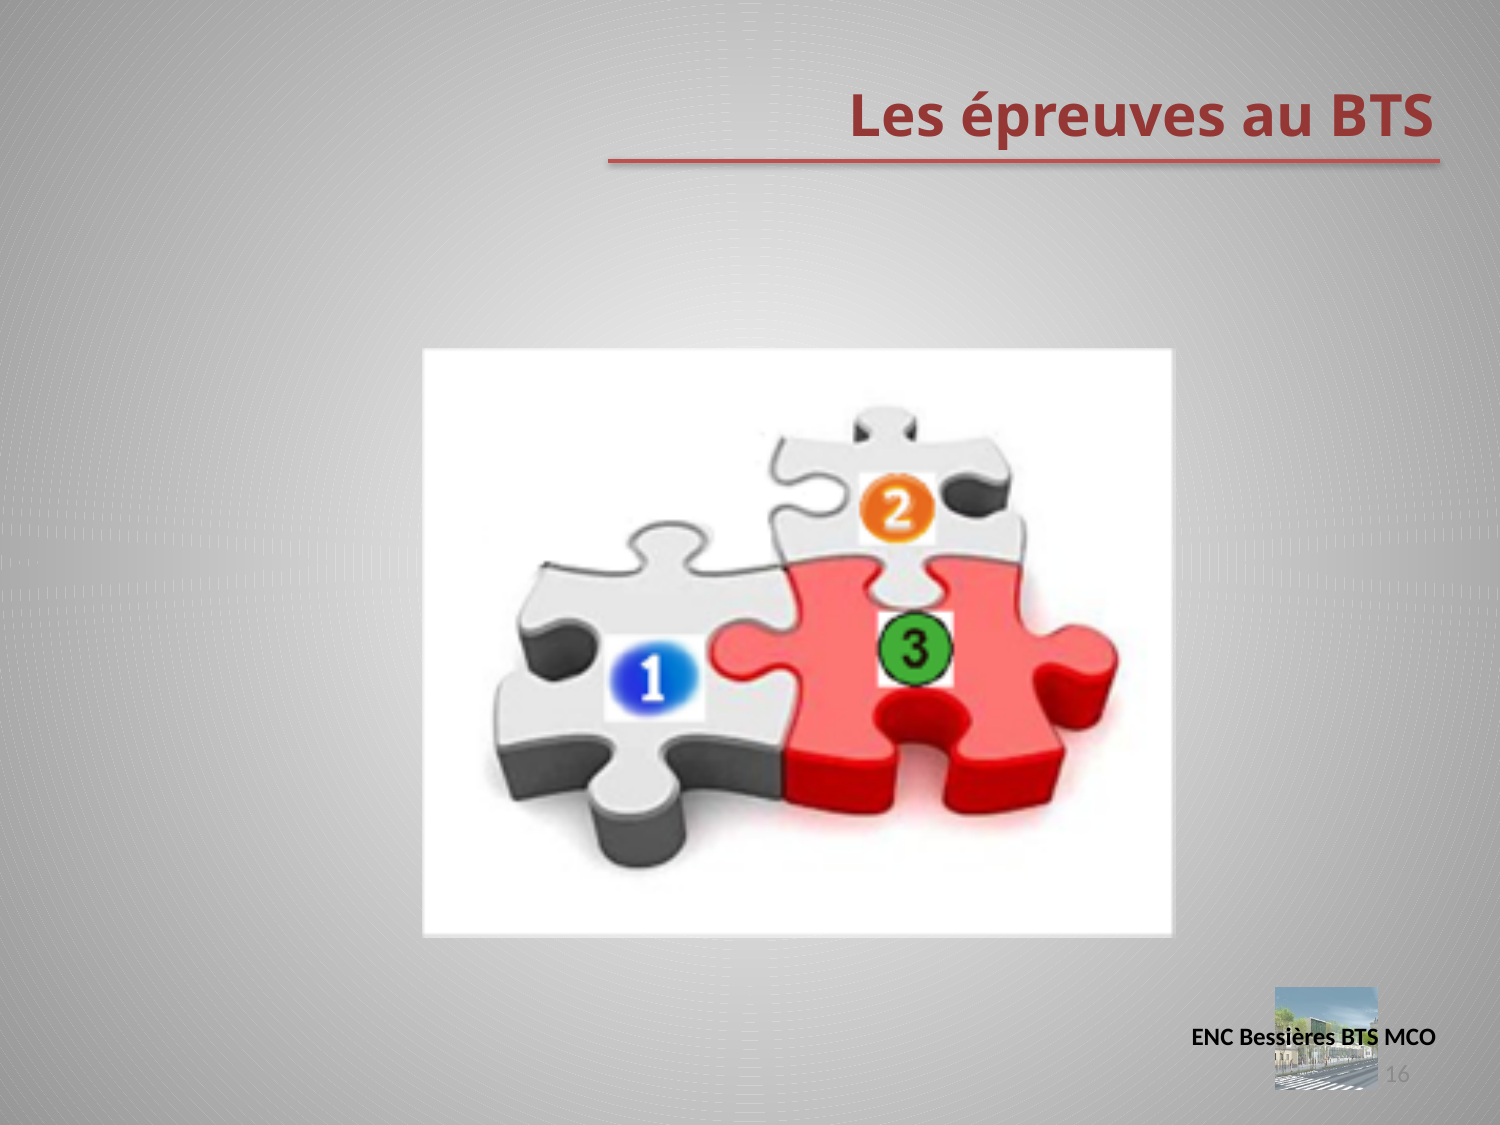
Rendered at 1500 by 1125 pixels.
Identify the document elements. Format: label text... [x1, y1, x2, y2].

slide_number 16 [1074, 1042, 1425, 1103]
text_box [1163, 987, 1465, 1090]
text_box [194, 218, 1259, 972]
text_box Les épreuves au BTS [100, 19, 1451, 207]
